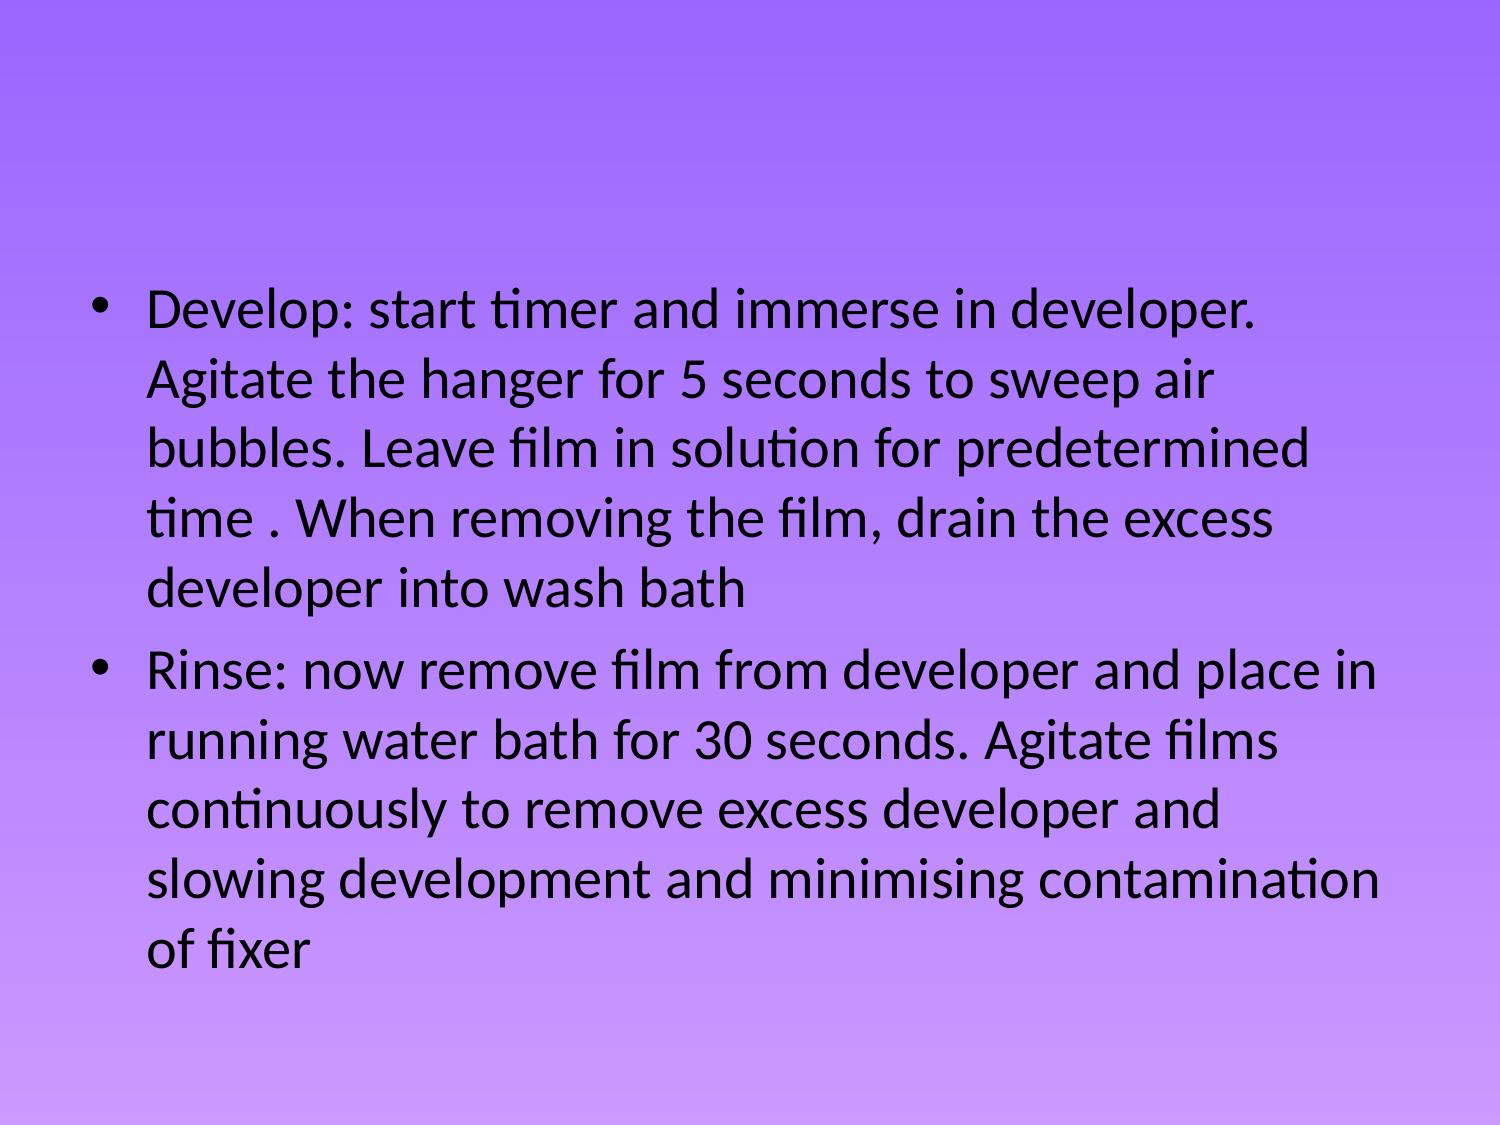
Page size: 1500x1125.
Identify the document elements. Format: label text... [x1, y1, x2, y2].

list Develop: start timer and immerse in developer. Agitate the hanger for 5 seconds to sweep air bubbles. Leave film in solution for predetermined time . When removing the film, drain the excess developer into wash bath Rinse: now remove film from developer and place in running water bath for 30 seconds. Agitate films continuously to remove excess developer and slowing development and minimising contamination of fixer [75, 262, 1425, 1005]
